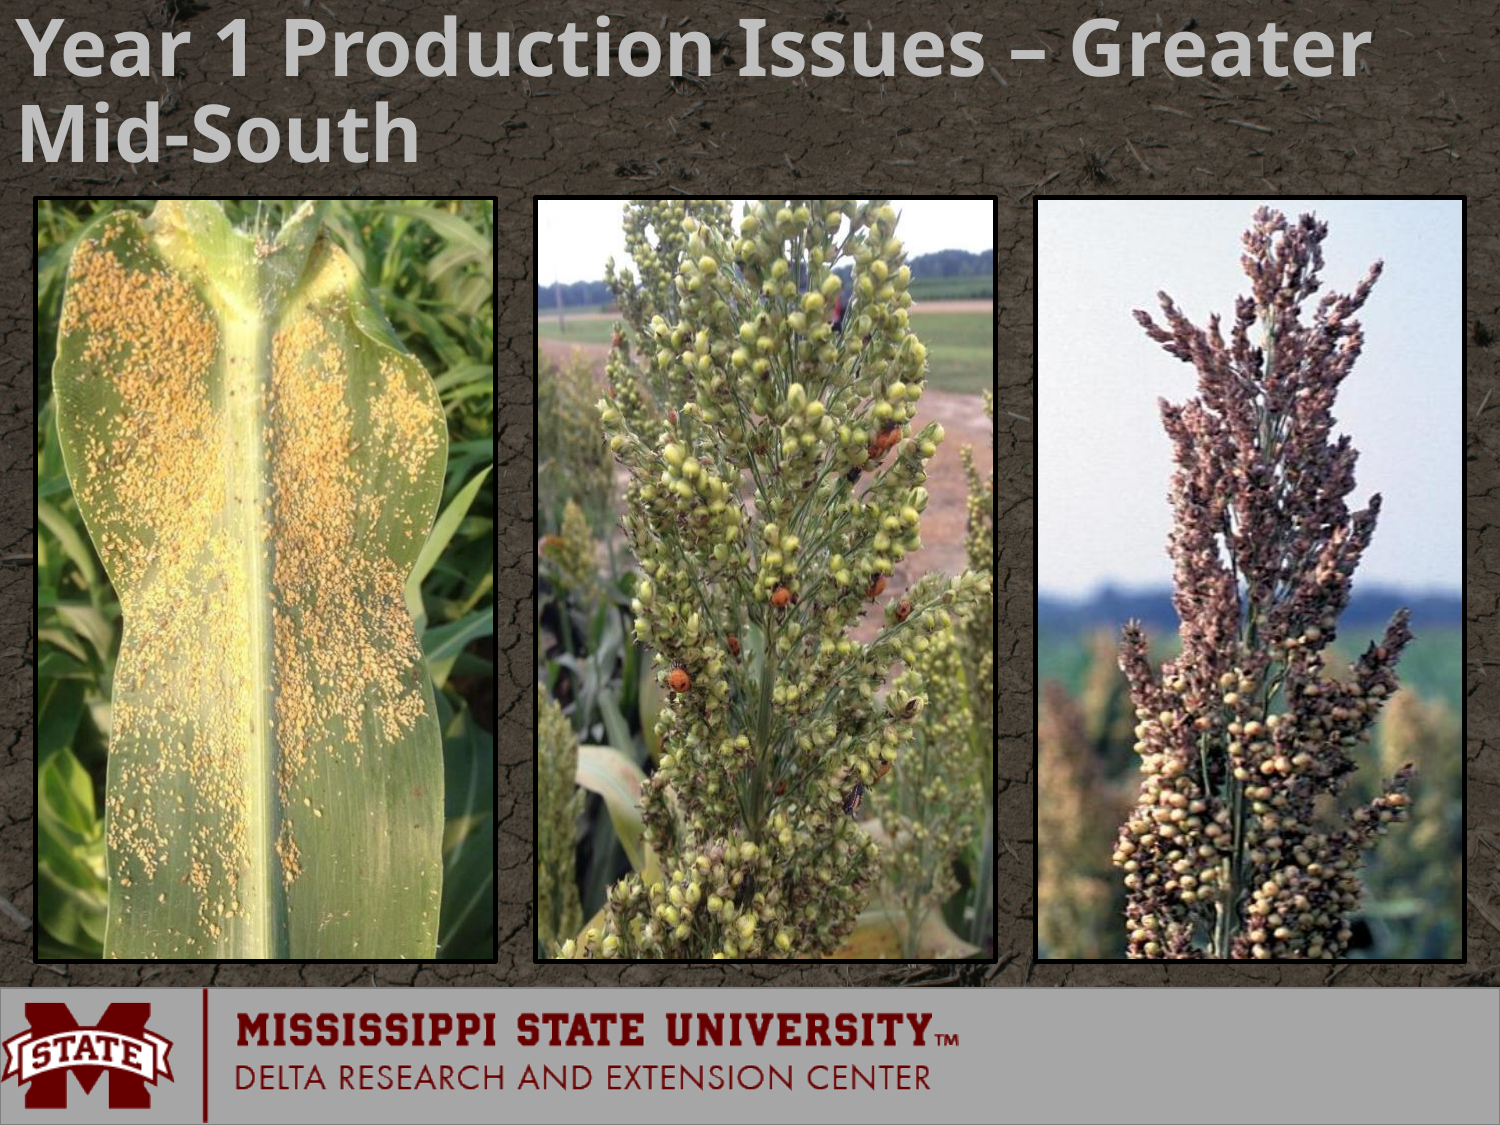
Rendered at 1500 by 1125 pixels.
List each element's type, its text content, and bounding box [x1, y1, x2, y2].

picture [0, 188, 1500, 987]
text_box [0, 988, 1500, 1125]
title Year 1 Production Issues – Greater Mid-South [0, 0, 1500, 188]
